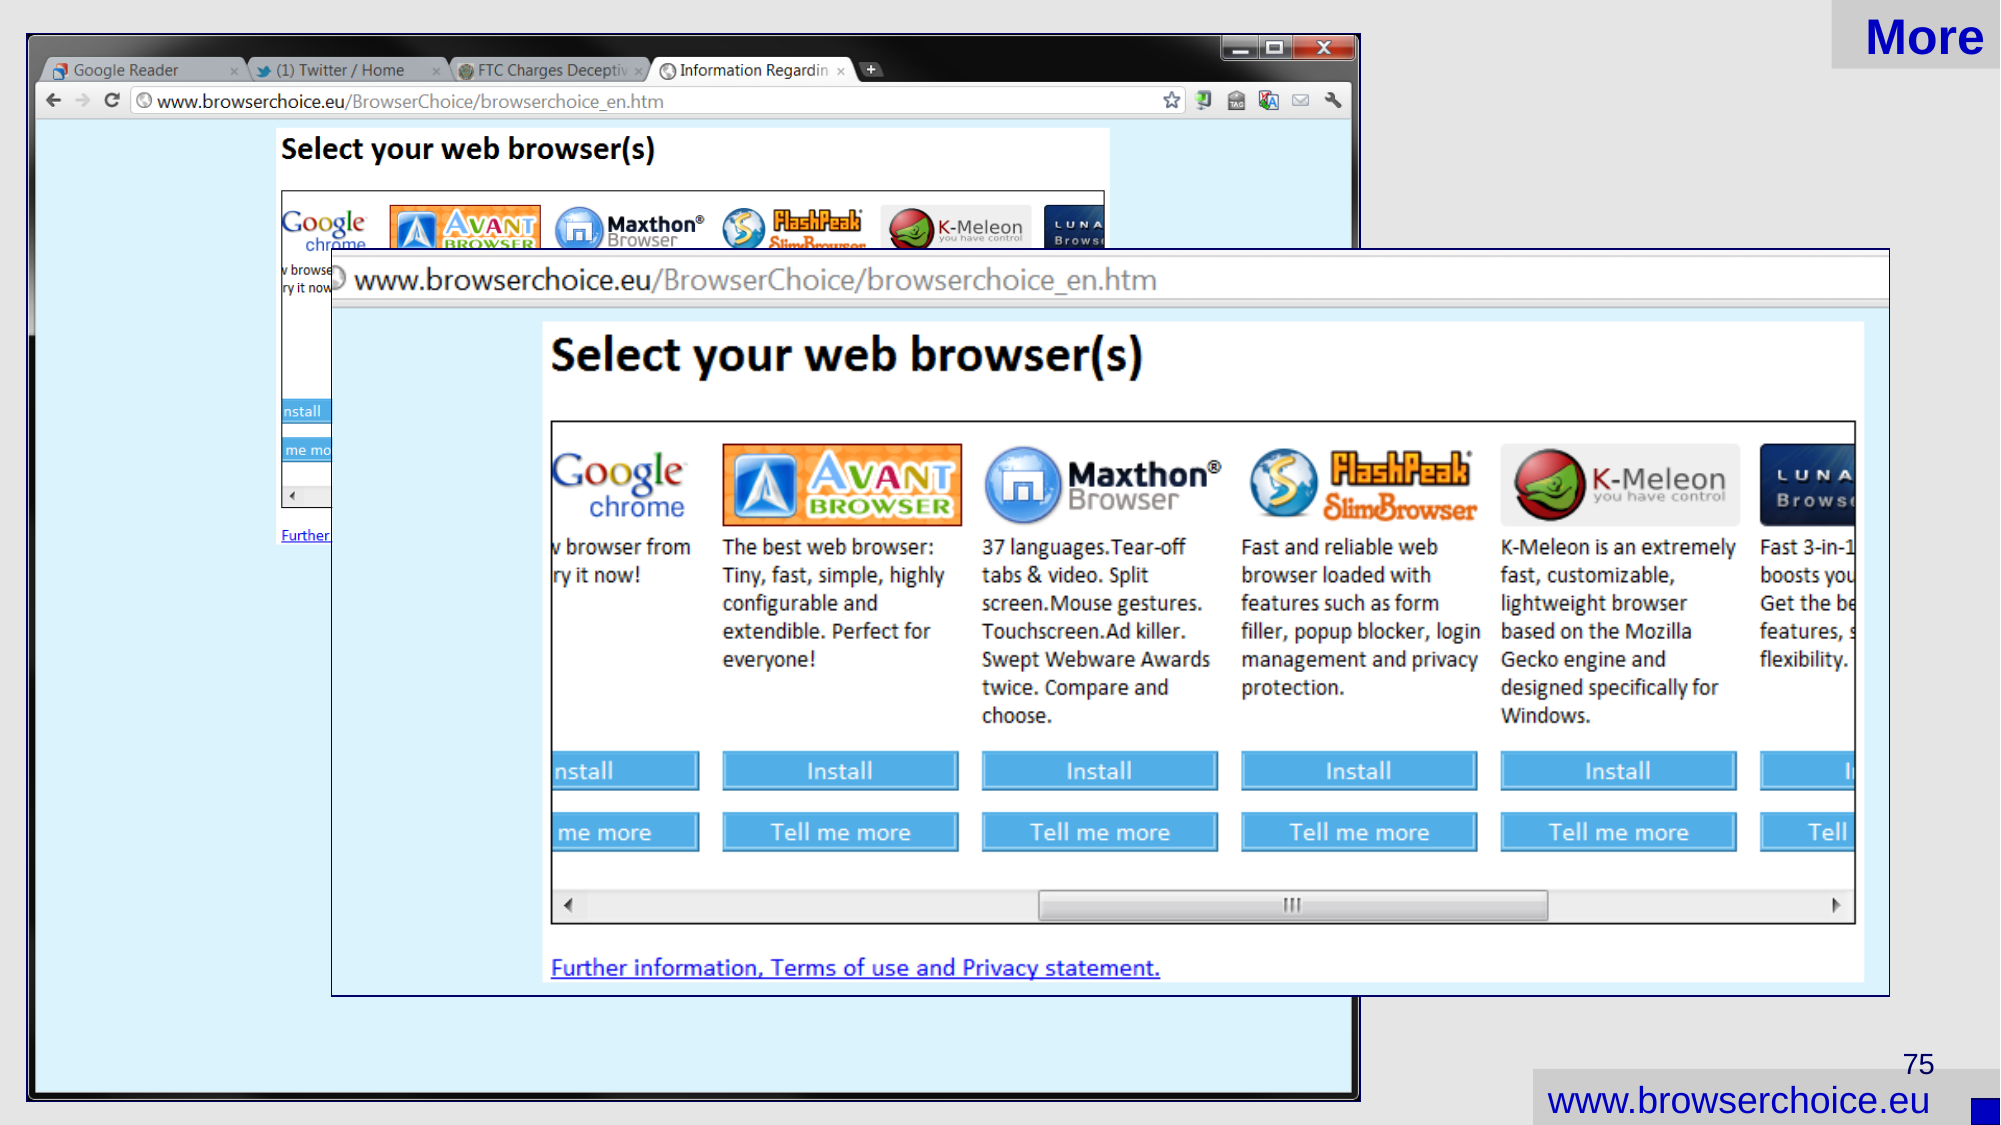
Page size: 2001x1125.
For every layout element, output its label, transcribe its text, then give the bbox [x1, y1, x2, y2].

picture [27, 34, 1890, 1101]
slide_number 75 [1533, 1024, 1951, 1068]
text_box www.browserchoice.eu [1533, 1068, 2000, 1125]
text_box [1971, 1099, 2000, 1125]
title More [1831, 0, 2000, 69]
